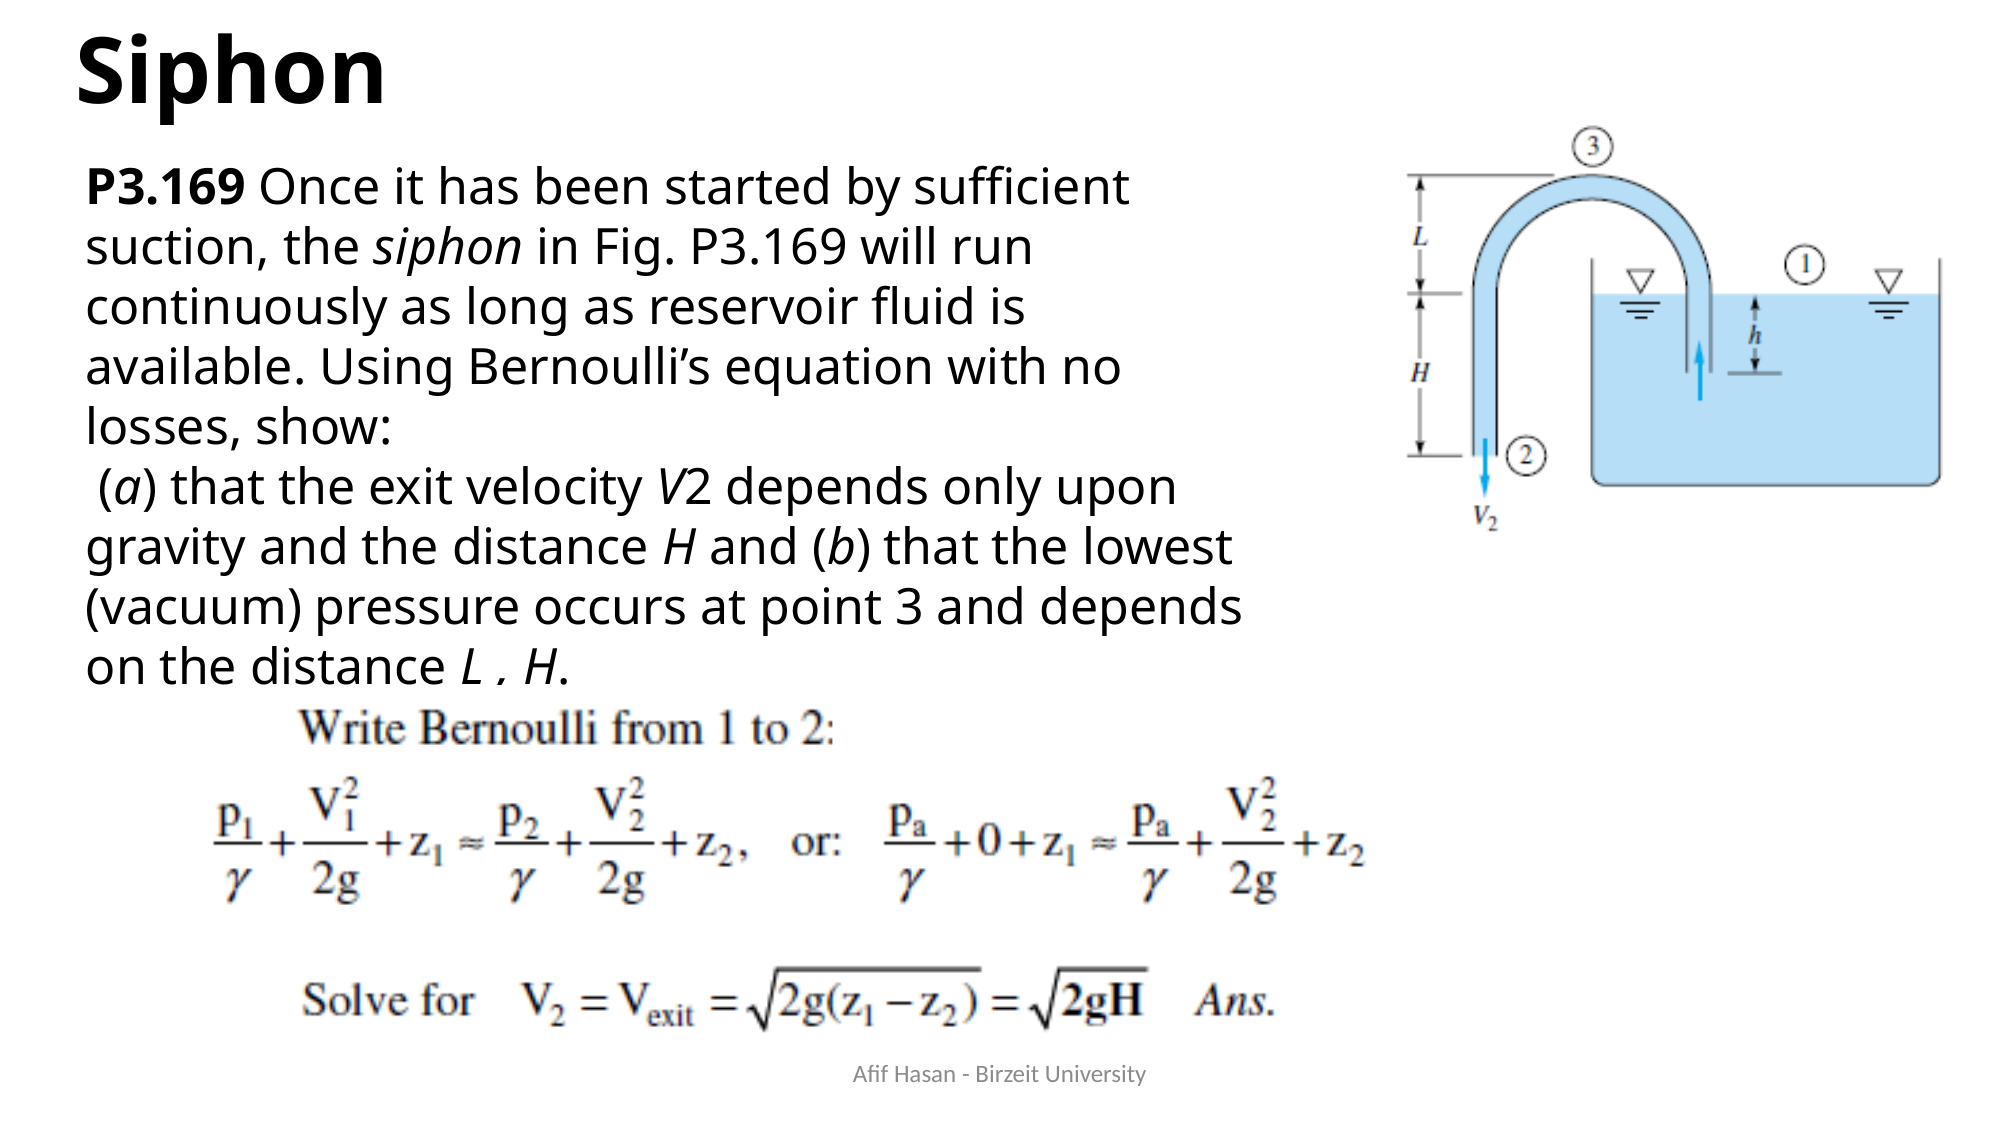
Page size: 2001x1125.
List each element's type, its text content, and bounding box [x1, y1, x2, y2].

text_box P3.169 Once it has been started by sufficient suction, the siphon in Fig. P3.169 will run continuously as long as reservoir fluid is available. Using Bernoulli’s equation with no losses, show: (a) that the exit velocity V2 depends only upon gravity and the distance H and (b) that the lowest (vacuum) pressure occurs at point 3 and depends on the distance L , H. [71, 147, 1272, 703]
title Siphon [60, 0, 1786, 148]
picture [174, 685, 1375, 1043]
footer Afif Hasan - Birzeit University [662, 1043, 1338, 1103]
picture [1374, 124, 1958, 542]
